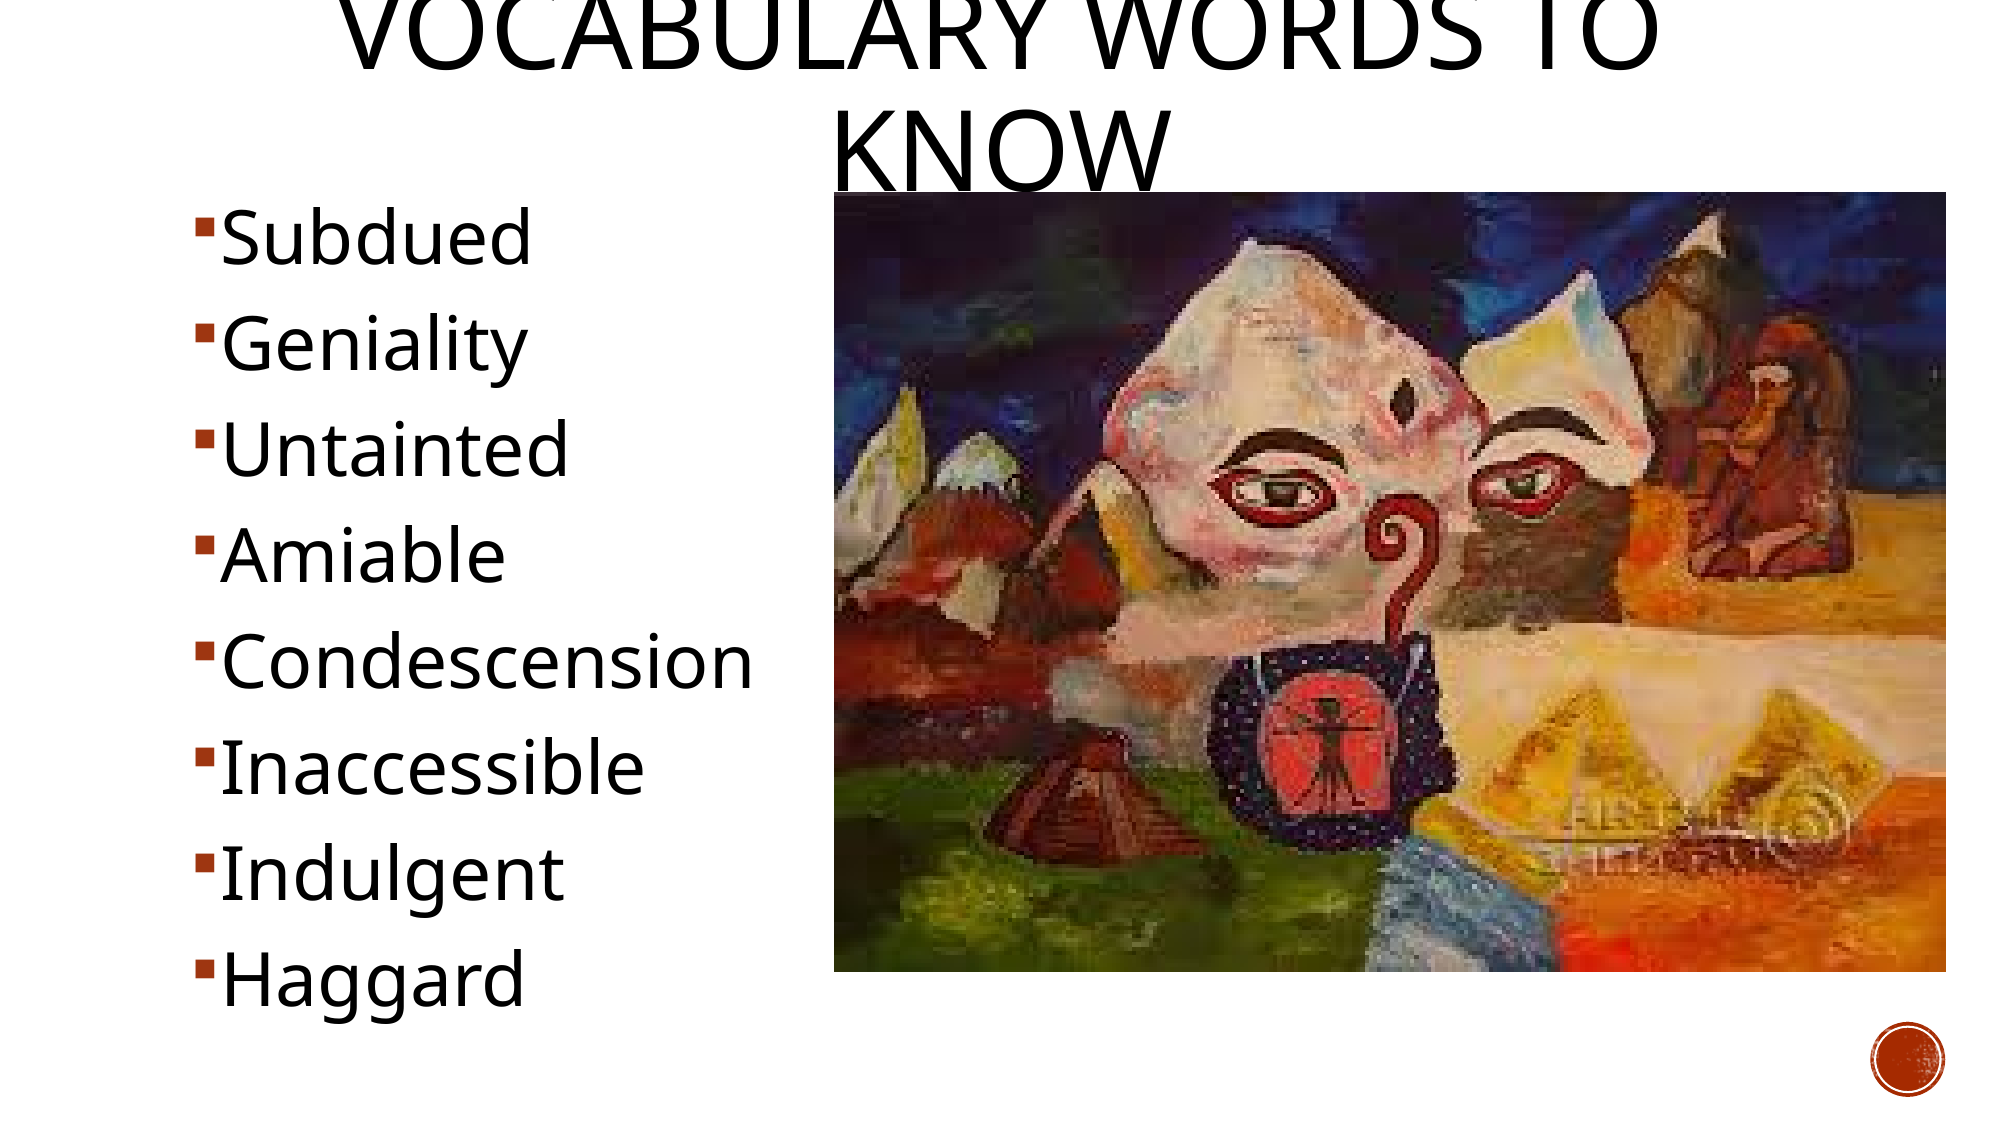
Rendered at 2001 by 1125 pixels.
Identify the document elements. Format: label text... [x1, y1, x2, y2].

title Vocabulary words to know [175, 0, 1826, 192]
picture [834, 192, 1946, 972]
list Subdued Geniality Untainted Amiable Condescension Inaccessible Indulgent Haggard [175, 192, 1826, 1095]
